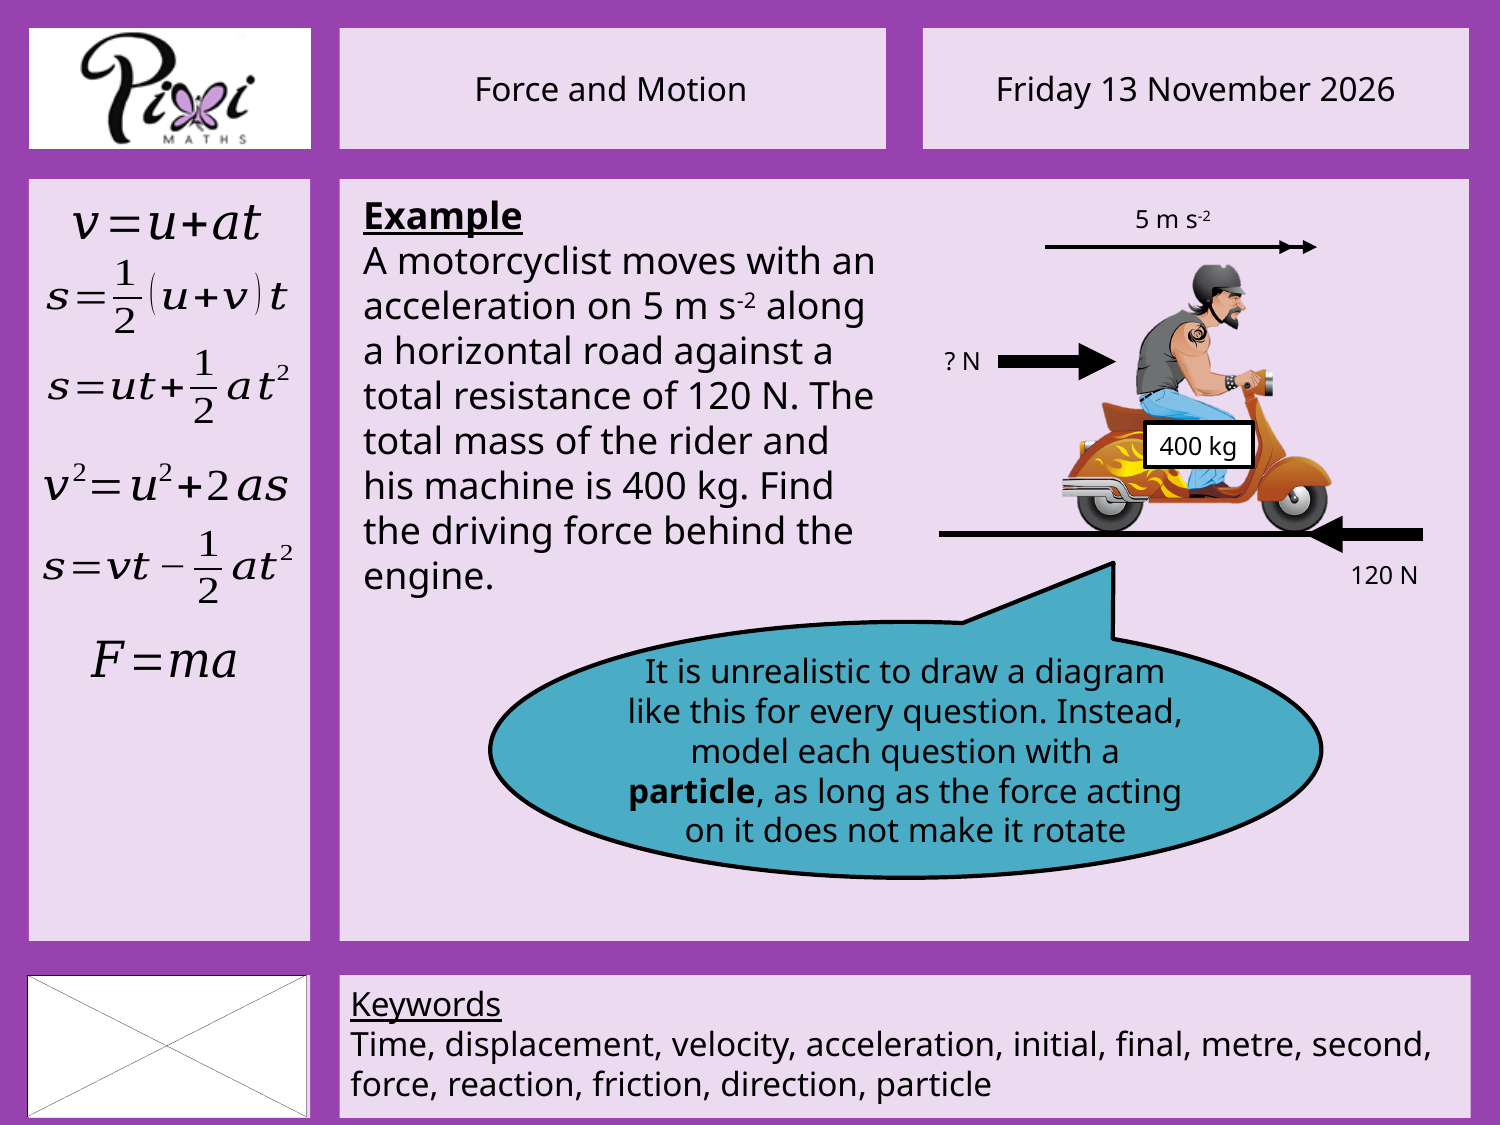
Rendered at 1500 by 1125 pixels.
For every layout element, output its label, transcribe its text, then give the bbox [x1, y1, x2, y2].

text_box 120 N [1335, 552, 1434, 598]
text_box ? N [929, 338, 996, 383]
text_box It is unrealistic to draw a diagram like this for every question. Instead, model each question with a particle, as long as the force acting on it does not make it rotate [488, 560, 1324, 880]
picture [0, 0, 1500, 1125]
text_box 5 m s-2 [1120, 196, 1226, 242]
text_box Example A motorcyclist moves with an acceleration on 5 m s-2 along a horizontal road against a total resistance of 120 N. The total mass of the rider and his machine is 400 kg. Find the driving force behind the engine. [348, 184, 892, 605]
